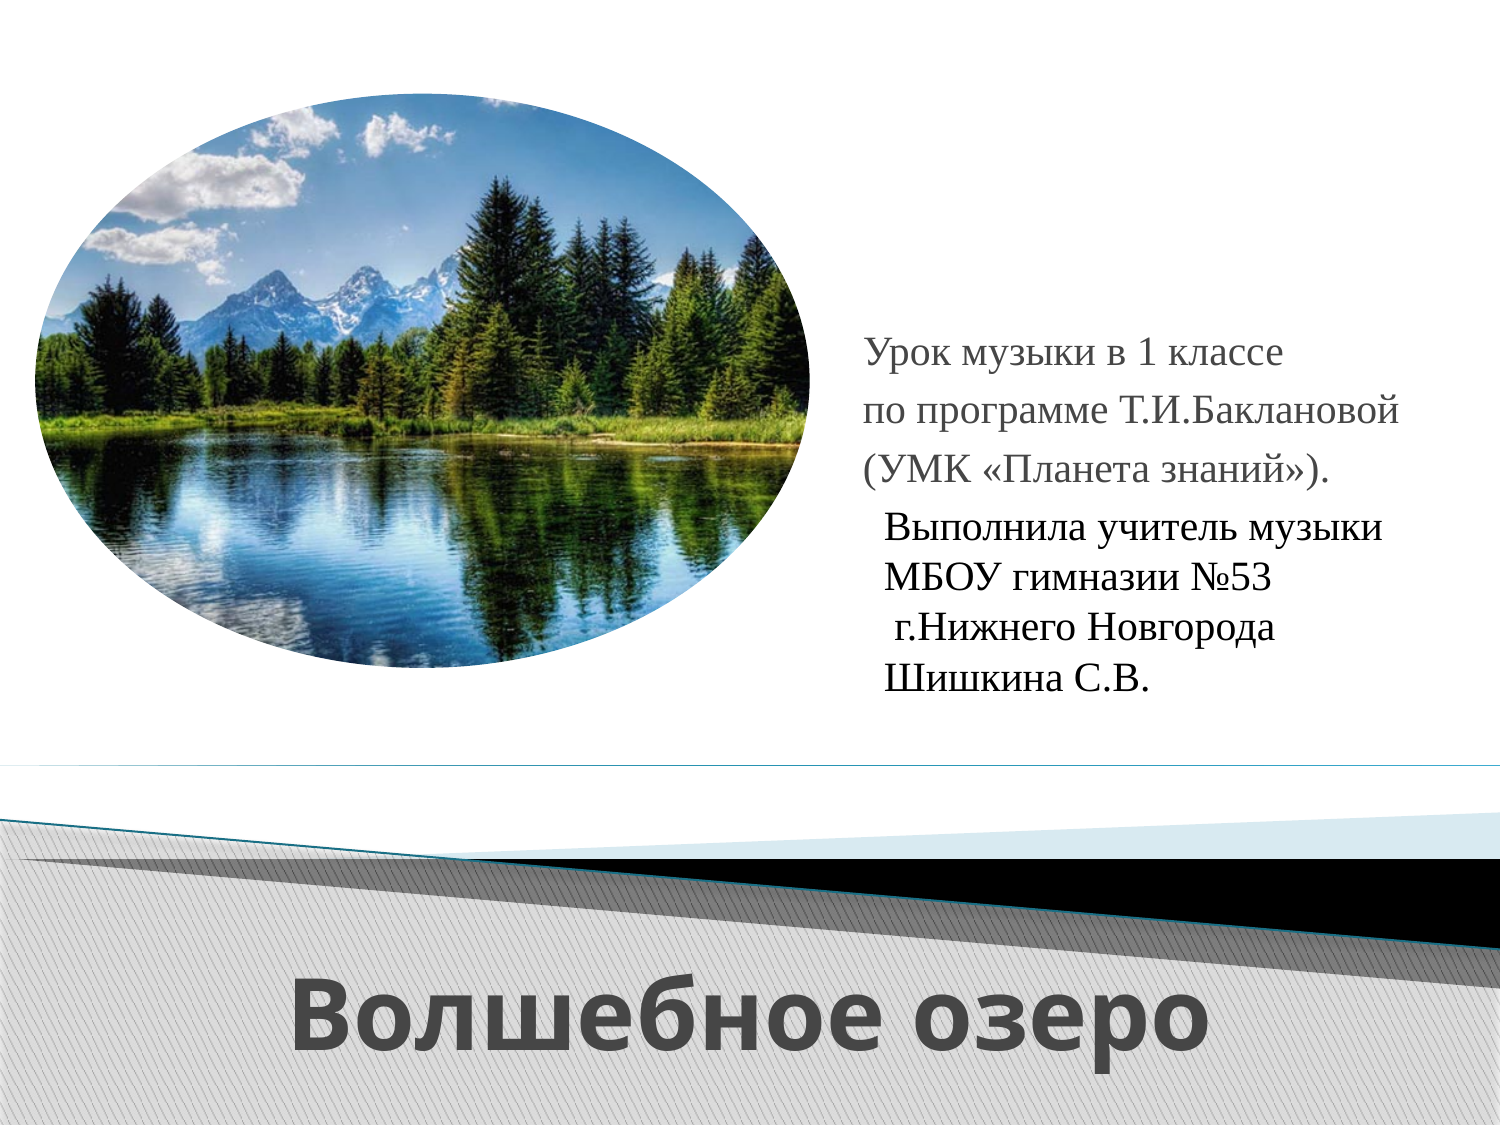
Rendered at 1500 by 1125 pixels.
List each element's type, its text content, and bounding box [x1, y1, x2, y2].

picture [34, 93, 810, 669]
title Волшебное озеро [112, 703, 1388, 1079]
picture [5, 859, 112, 868]
subtitle Урок музыки в 1 классе по программе Т.И.Баклановой (УМК «Планета знаний»). Выполнила учитель музыки МБОУ гимназии №53 г.Нижнего Новгорода Шишкина С.В. [855, 316, 1435, 801]
picture [1388, 941, 1500, 989]
